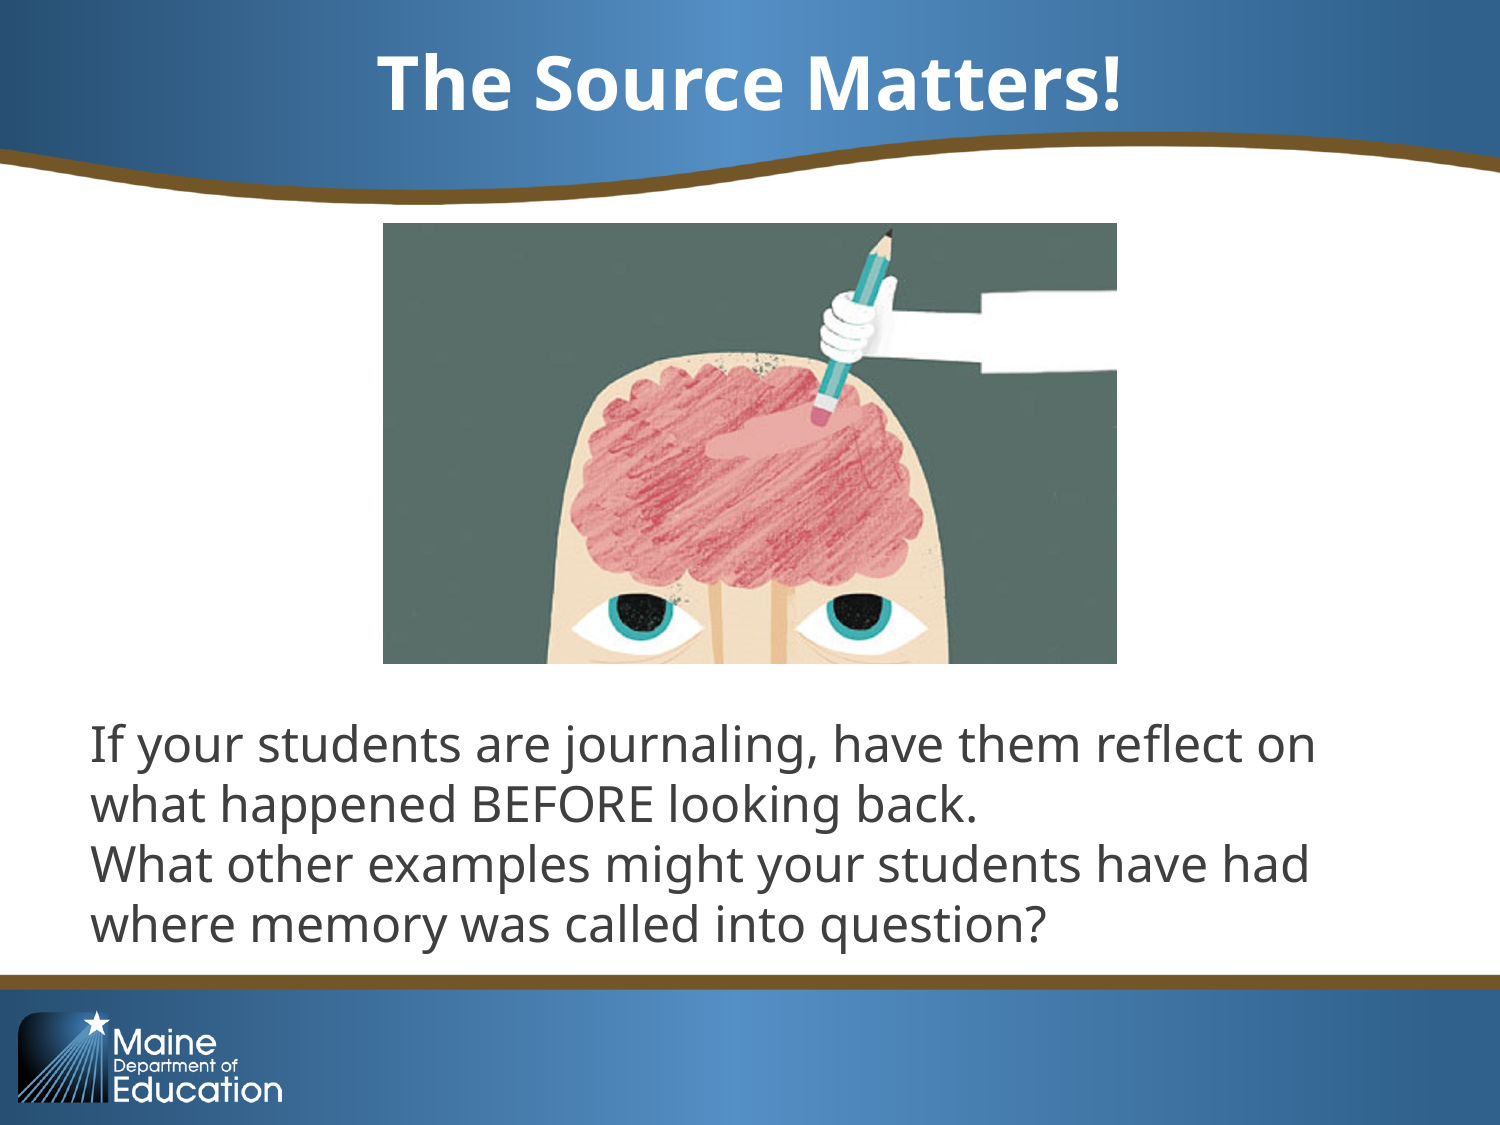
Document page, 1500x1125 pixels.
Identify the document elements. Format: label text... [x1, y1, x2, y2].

picture [0, 0, 1500, 1125]
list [382, 223, 1118, 665]
text_box If your students are journaling, have them reflect on what happened BEFORE looking back. What other examples might your students have had where memory was called into question? [74, 705, 1425, 961]
title The Source Matters! [75, 37, 1425, 133]
